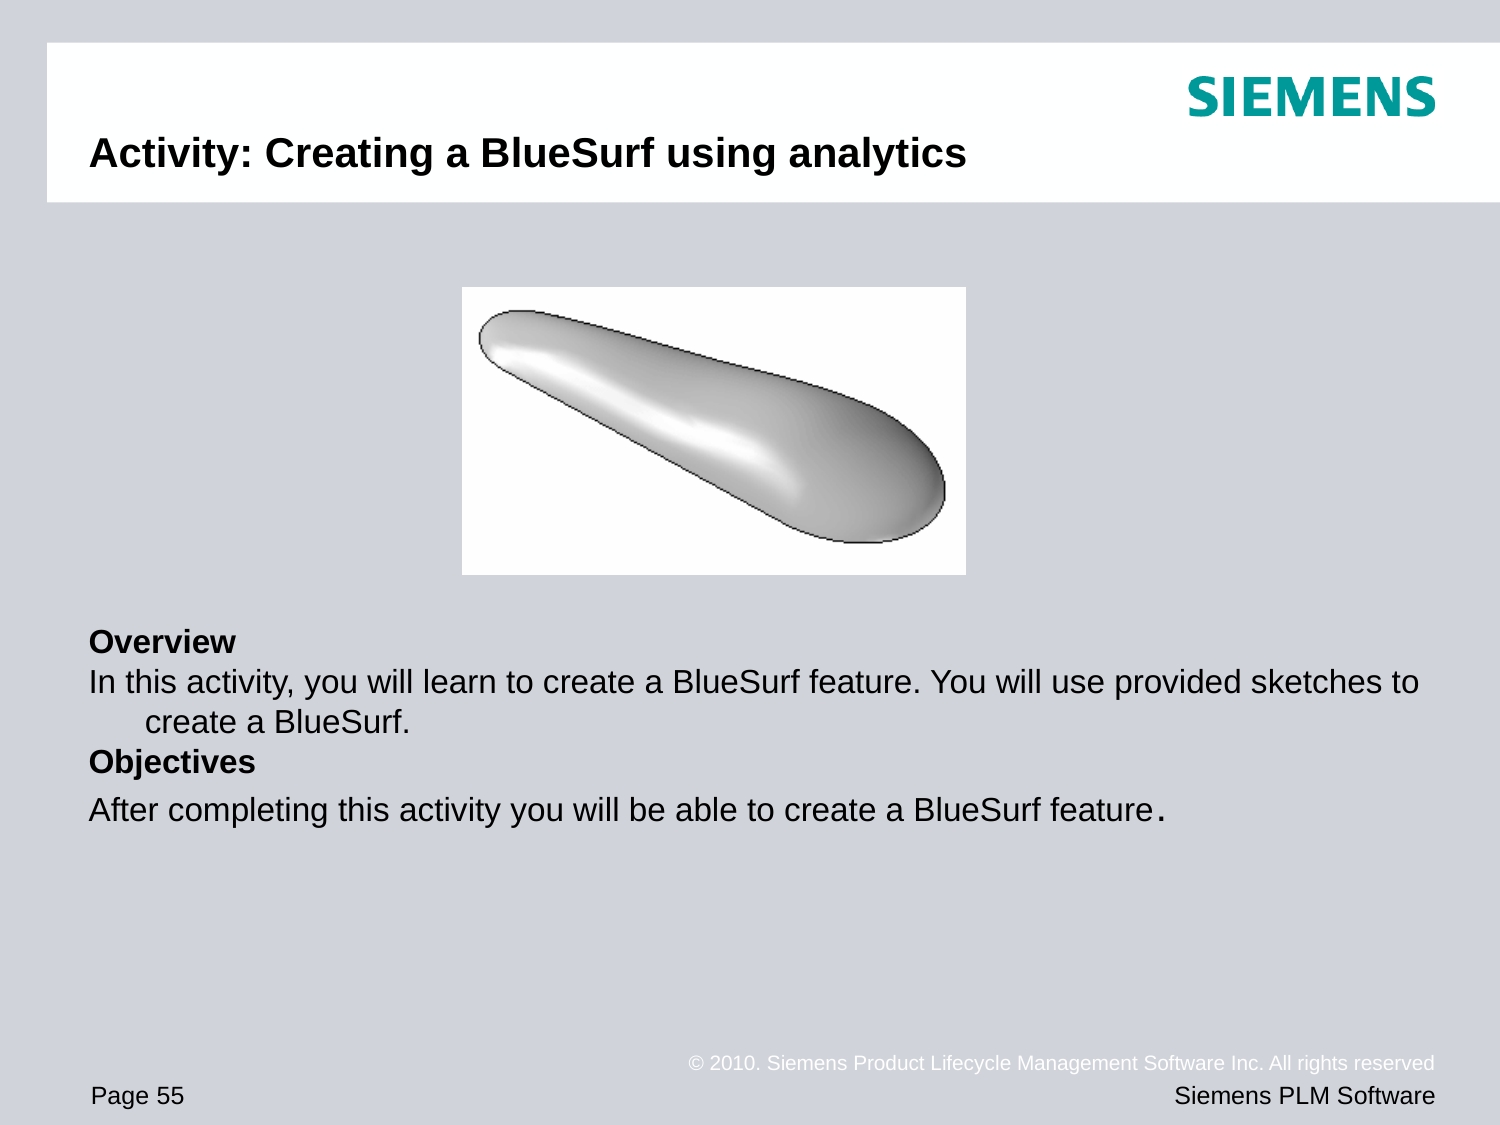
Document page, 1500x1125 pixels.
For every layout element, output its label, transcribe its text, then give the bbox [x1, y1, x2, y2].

picture [1181, 69, 1444, 123]
list Overview In this activity, you will learn to create a BlueSurf feature. You will use provided sketches to create a BlueSurf. Objectives After completing this activity you will be able to create a BlueSurf feature. [88, 260, 1436, 1030]
title Activity: Creating a BlueSurf using analytics [88, 42, 1097, 177]
picture [462, 287, 966, 576]
